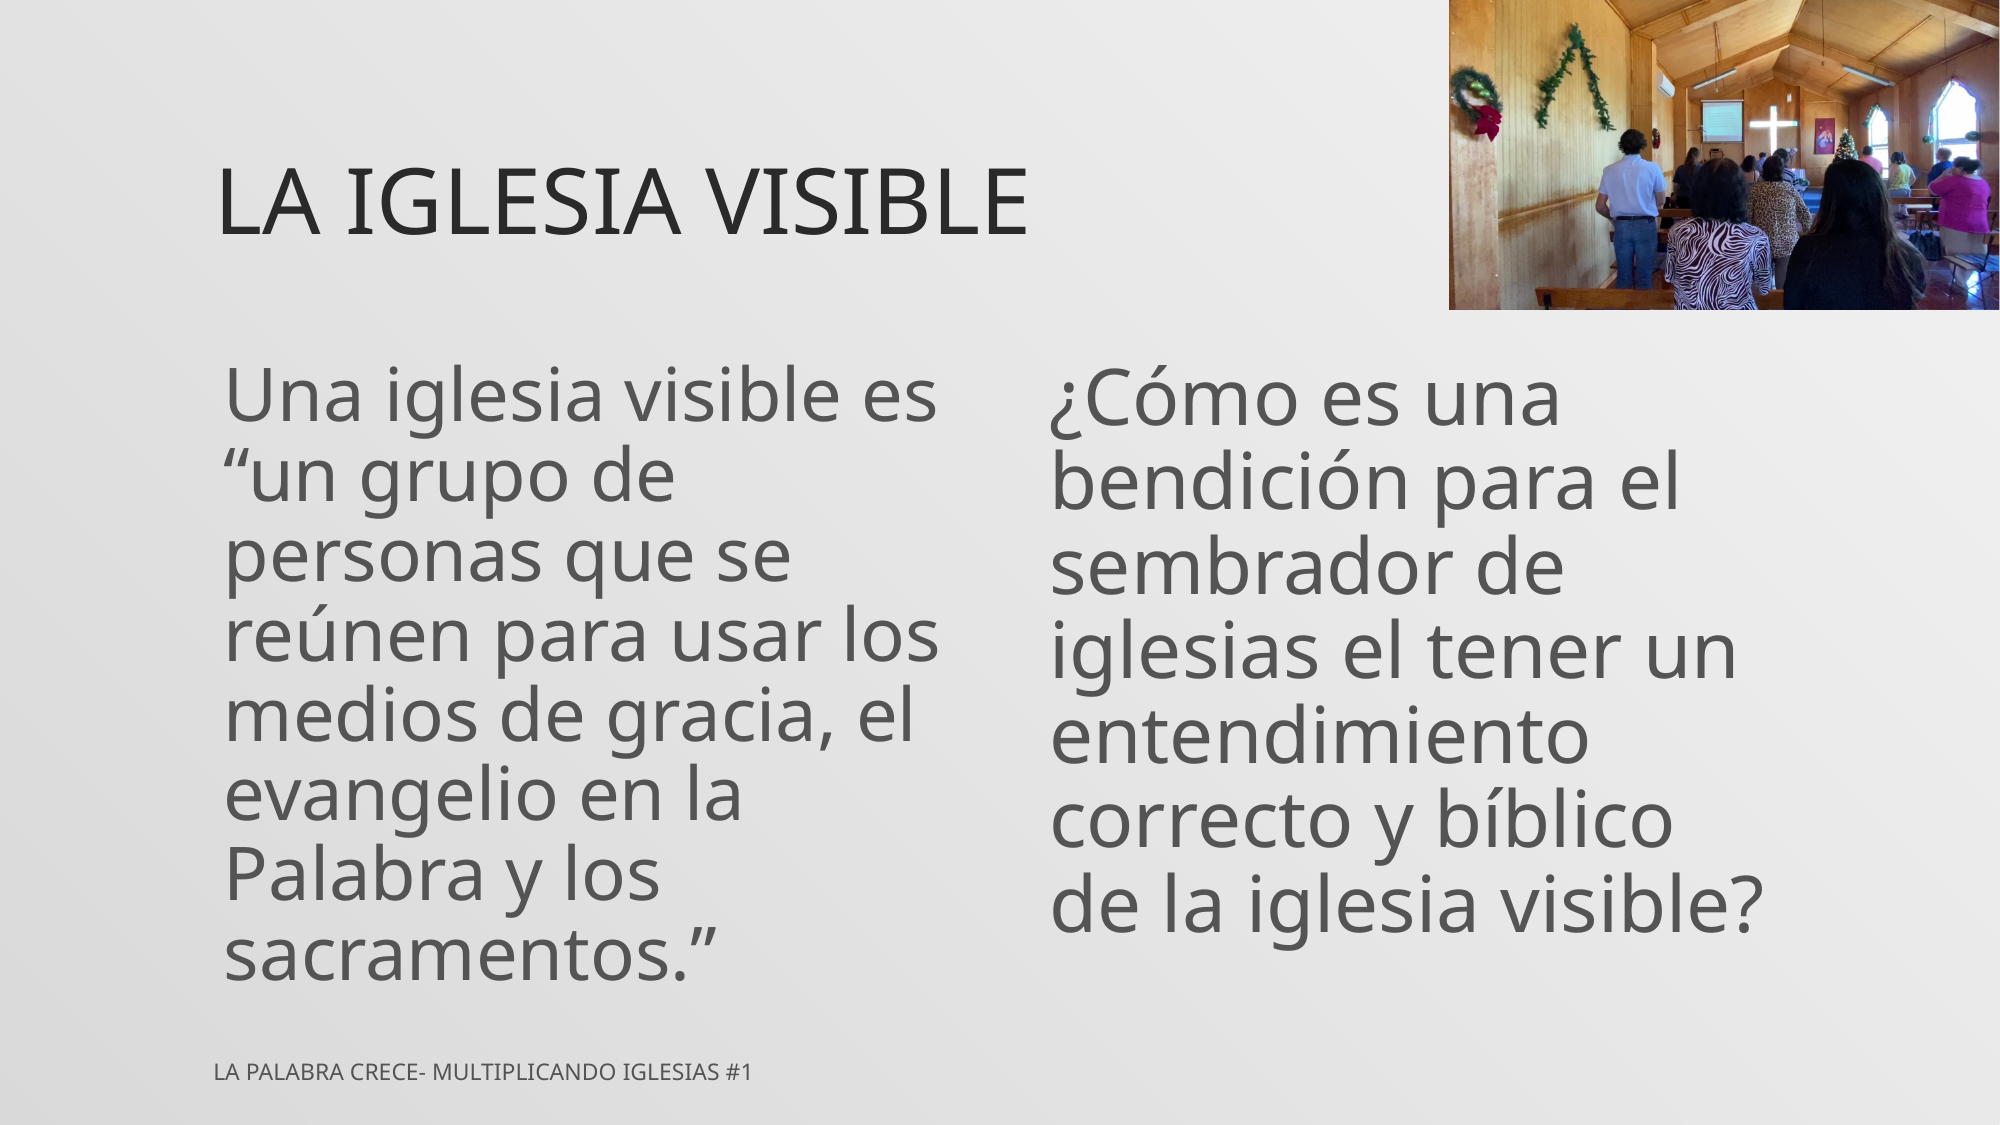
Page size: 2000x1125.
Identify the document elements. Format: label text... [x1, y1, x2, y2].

list Una iglesia visible es “un grupo de personas que se reúnen para usar los medios de gracia, el evangelio en la Palabra y los sacramentos.” [202, 350, 975, 1013]
title La iglesia visible [199, 45, 1449, 263]
picture [1449, 0, 2000, 310]
footer La Palabra Crece- Multiplicando Iglesias #1 [198, 1057, 1288, 1088]
list ¿Cómo es una bendición para el sembrador de iglesias el tener un entendimiento correcto y bíblico de la iglesia visible? [1027, 350, 1800, 1013]
